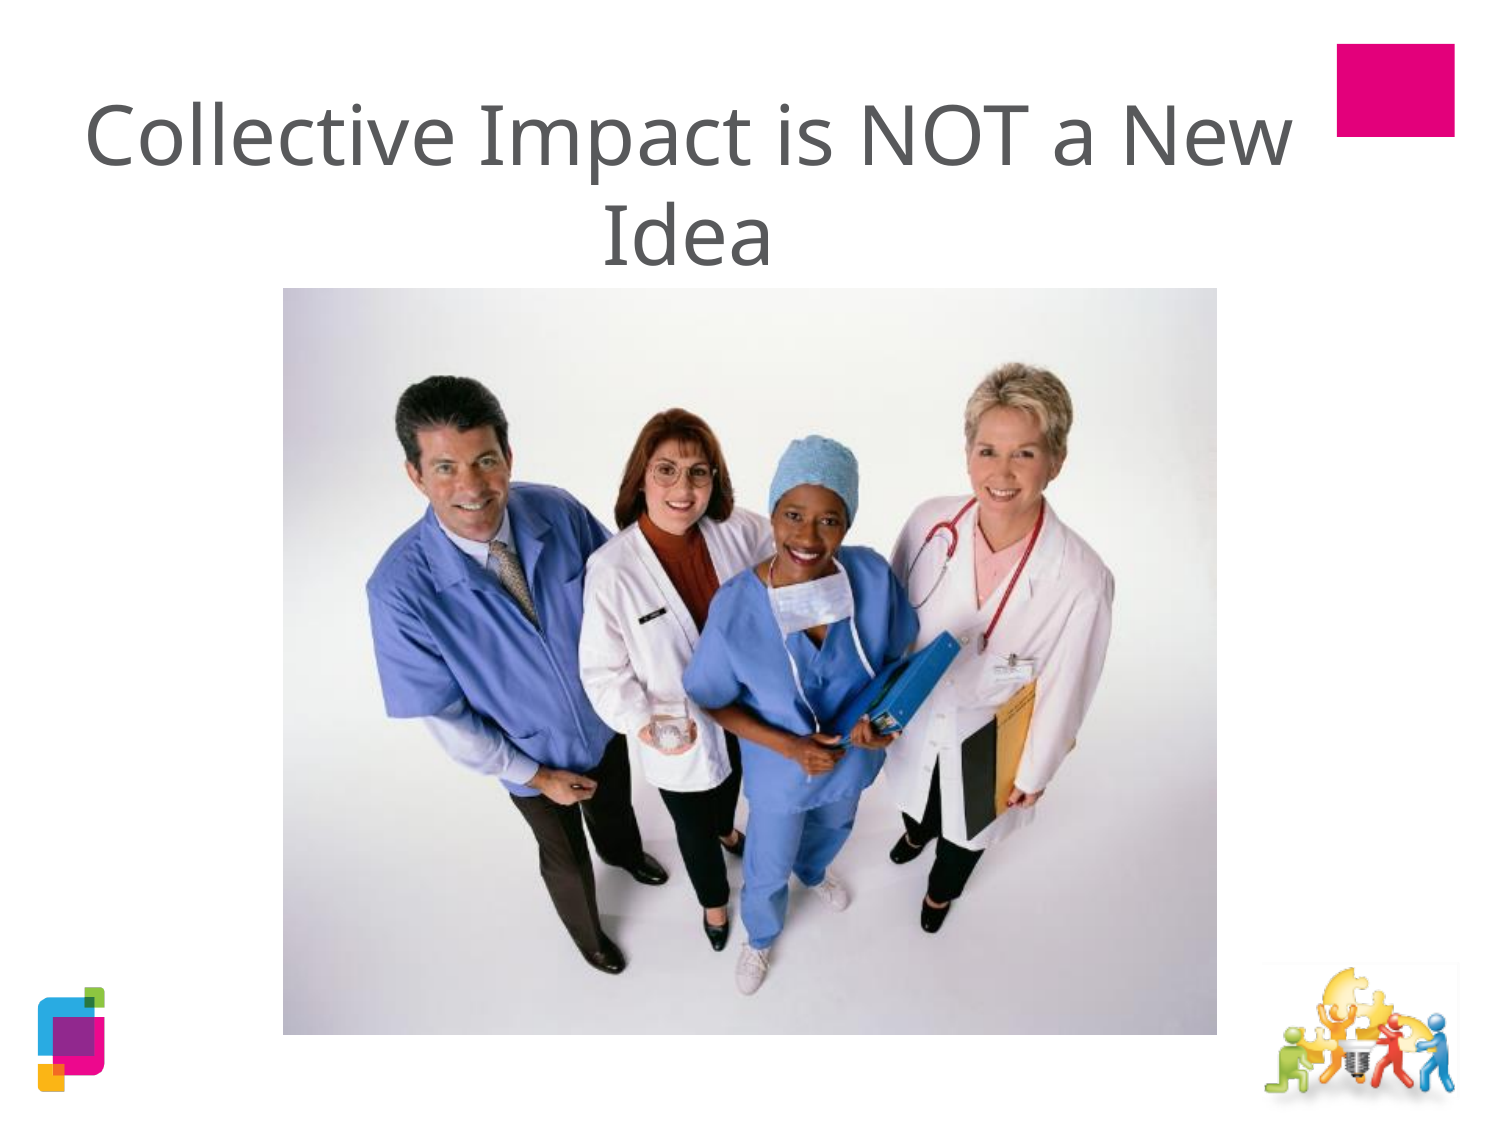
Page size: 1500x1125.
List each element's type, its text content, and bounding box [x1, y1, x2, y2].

picture [283, 287, 1217, 1035]
text_box Collective Impact is NOT a New Idea [34, 74, 1344, 450]
picture [1261, 948, 1462, 1120]
